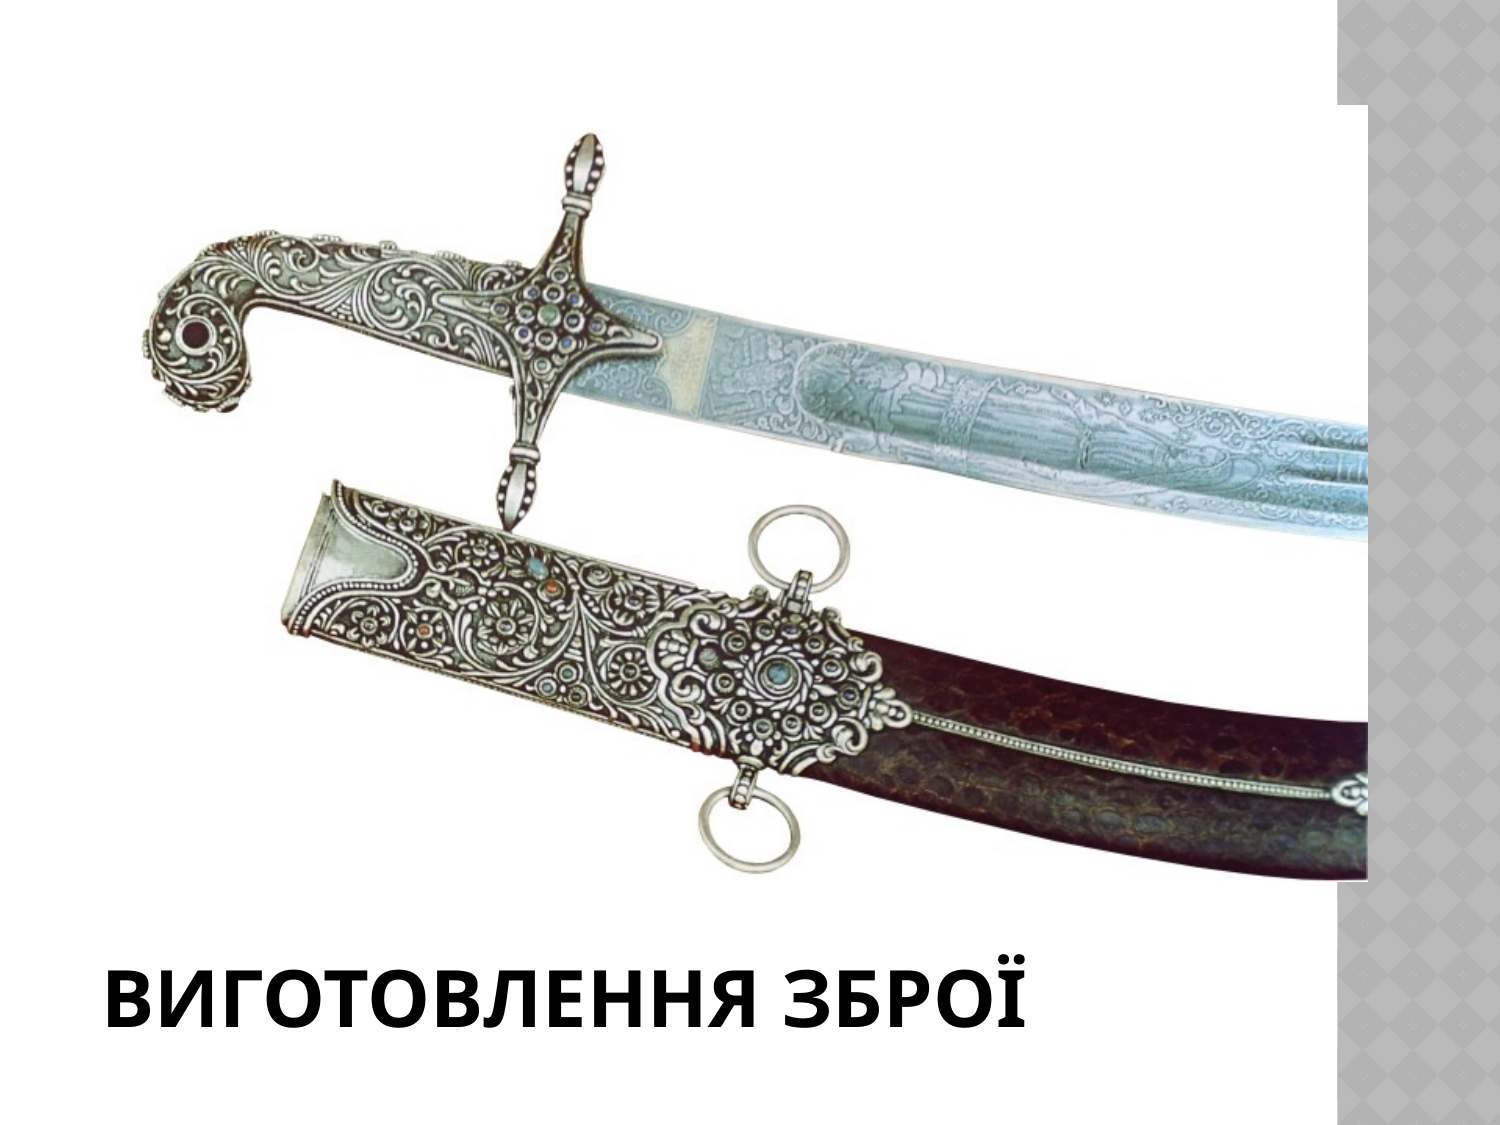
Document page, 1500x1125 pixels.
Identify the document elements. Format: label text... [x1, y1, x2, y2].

title Виготовлення зброї [93, 855, 1444, 1043]
picture [116, 104, 1368, 883]
